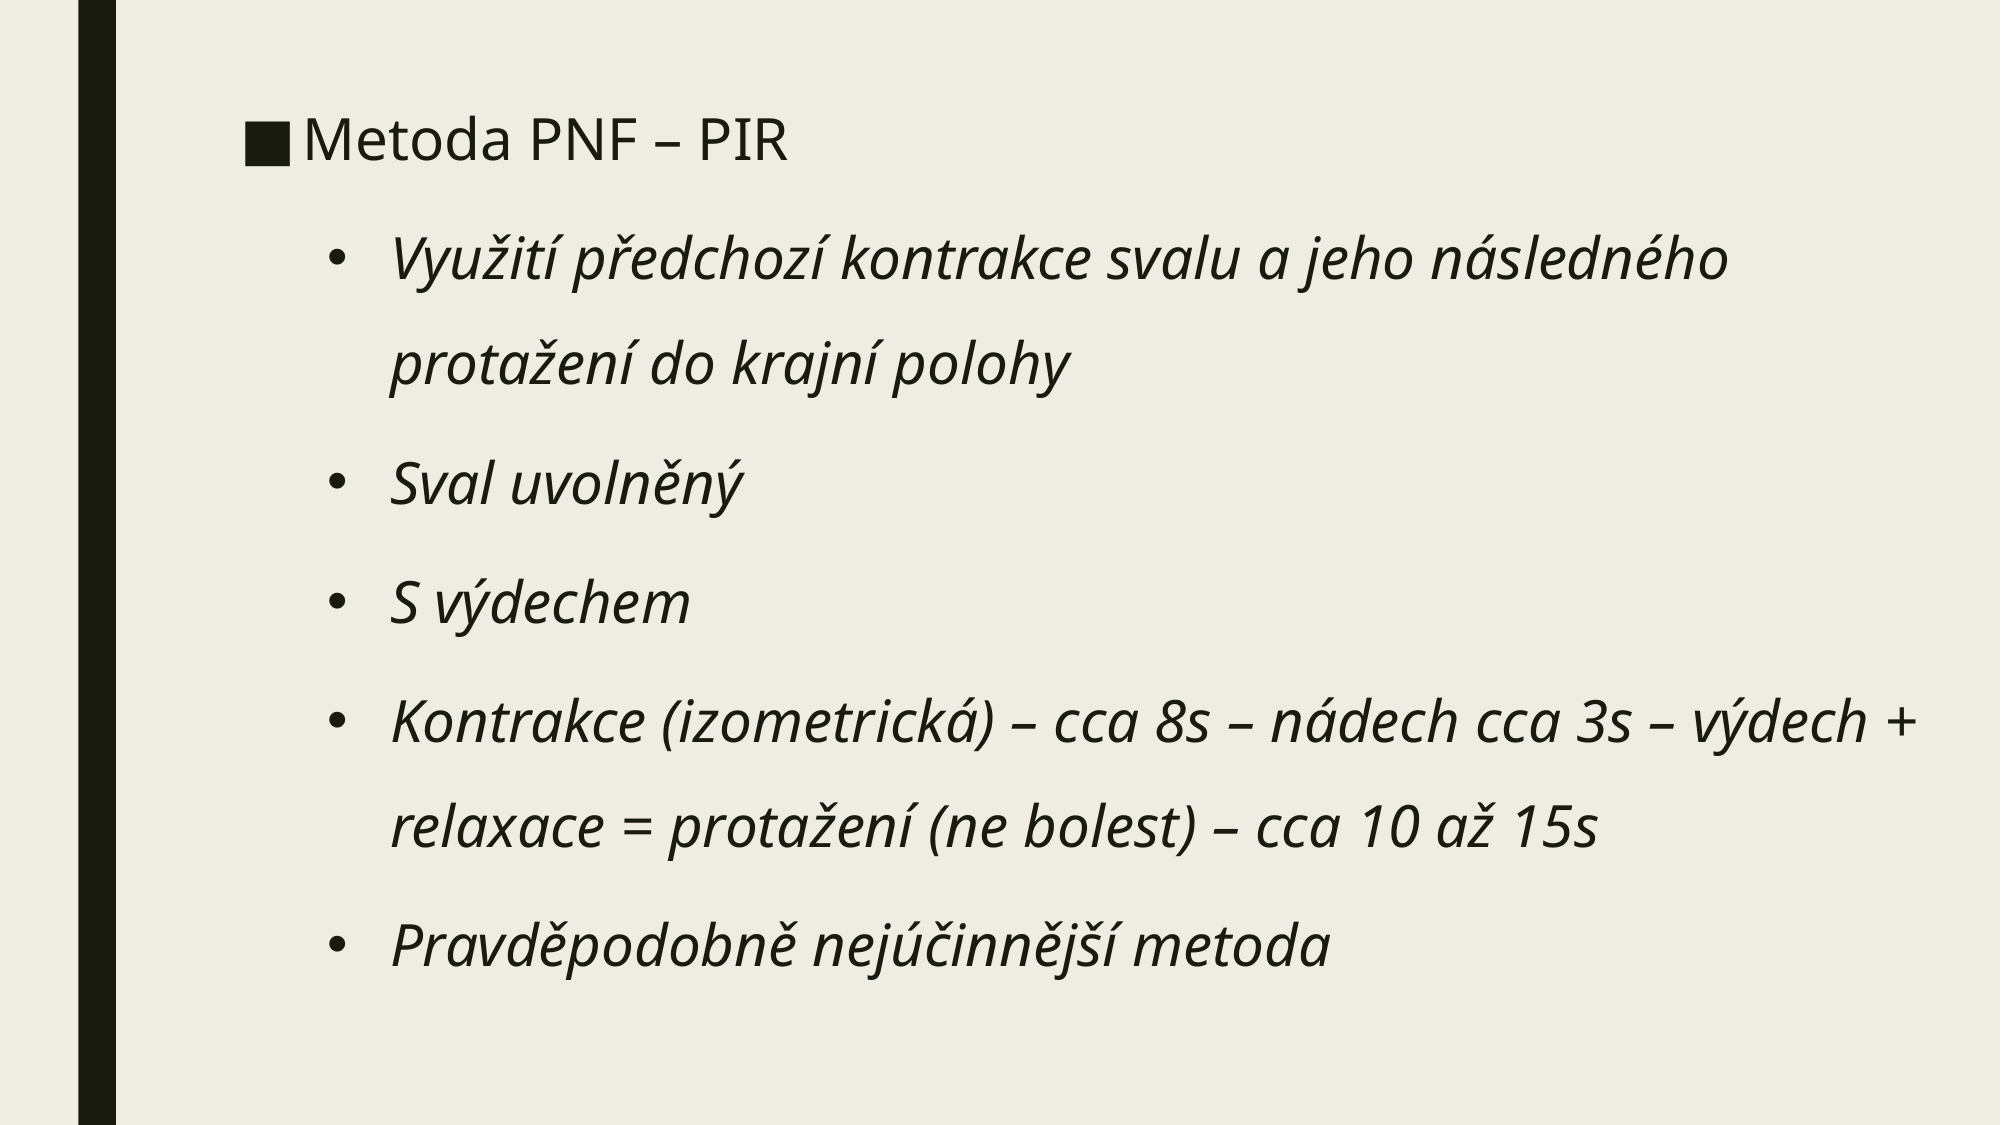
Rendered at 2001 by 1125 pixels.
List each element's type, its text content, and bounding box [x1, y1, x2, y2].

list Metoda PNF – PIR Využití předchozí kontrakce svalu a jeho následného protažení do krajní polohy Sval uvolněný S výdechem Kontrakce (izometrická) – cca 8s – nádech cca 3s – výdech + relaxace = protažení (ne bolest) – cca 10 až 15s Pravděpodobně nejúčinnější metoda [225, 60, 1958, 1100]
